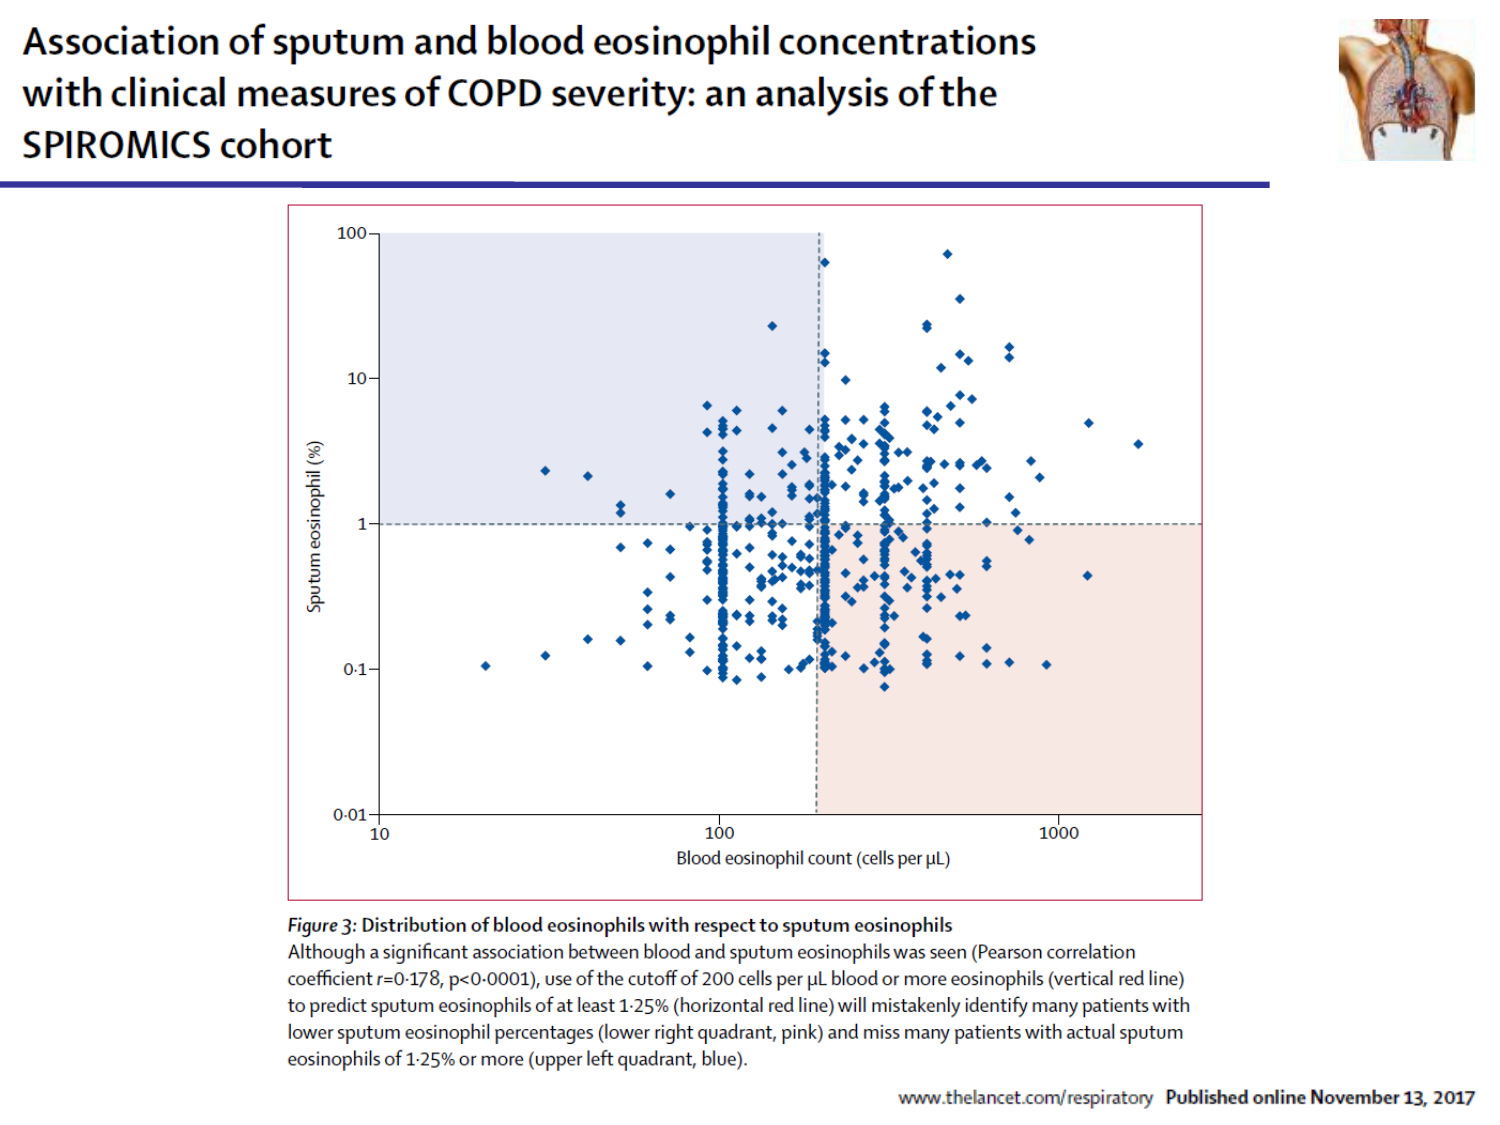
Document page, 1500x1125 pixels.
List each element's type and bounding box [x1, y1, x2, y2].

picture [1338, 19, 1476, 161]
picture [891, 1081, 1485, 1120]
picture [0, 9, 1046, 173]
picture [277, 196, 1223, 1075]
